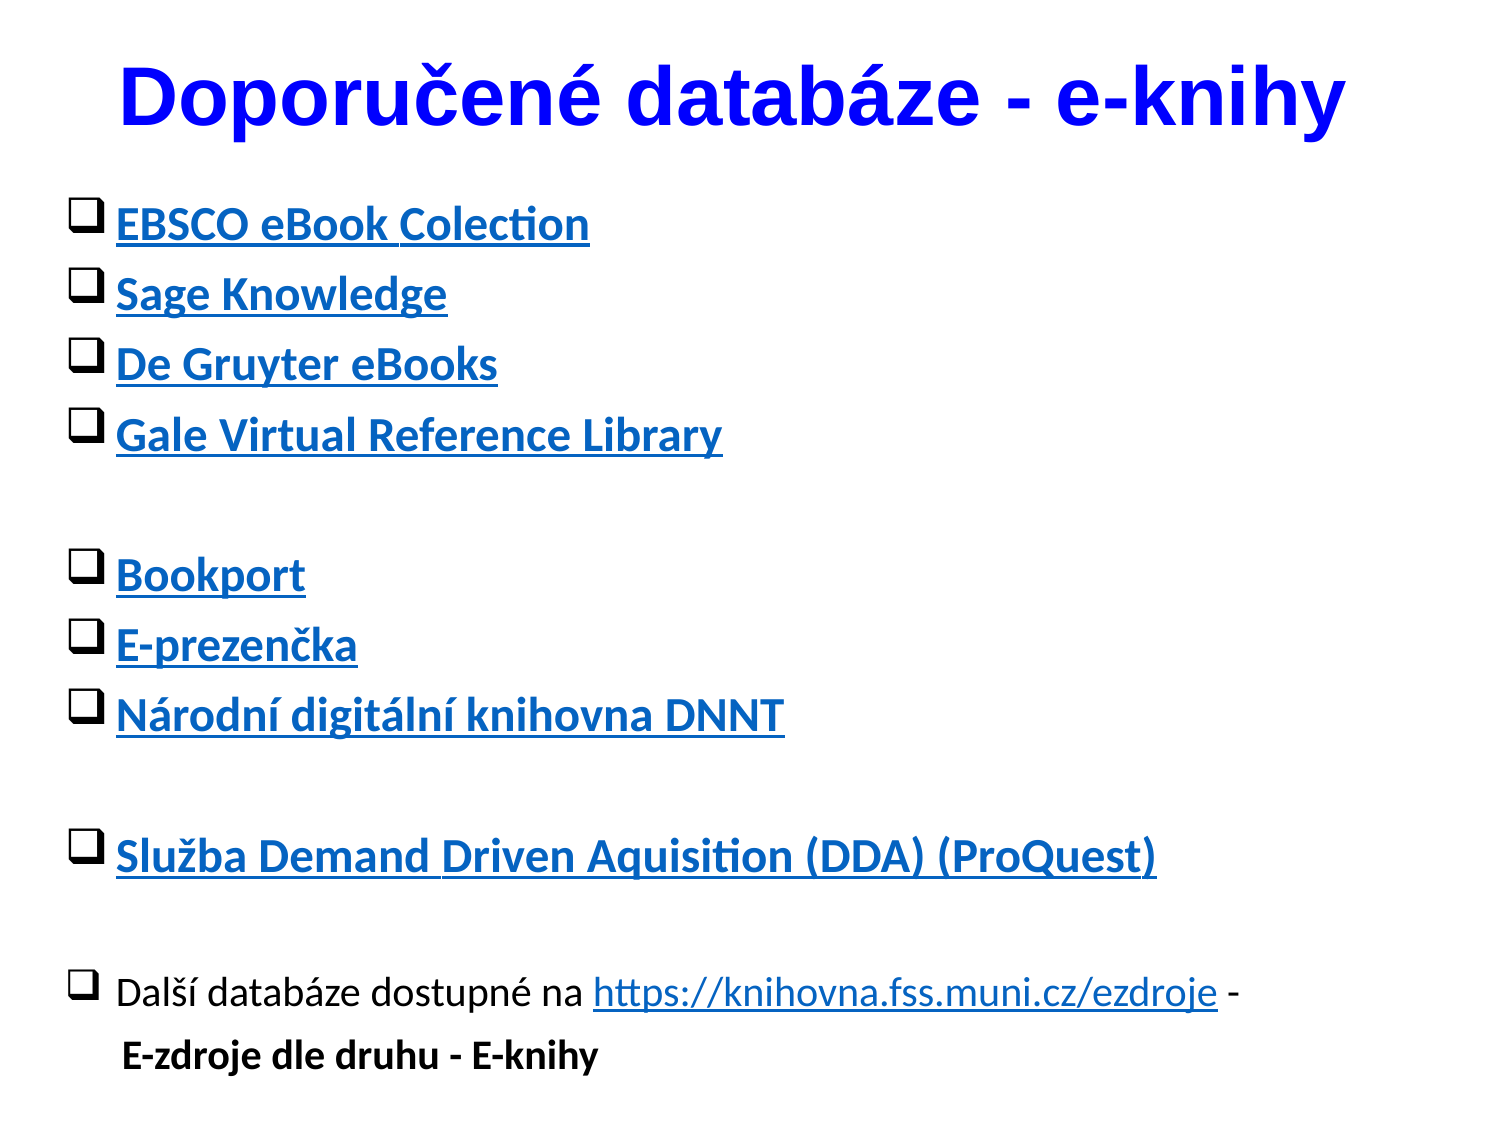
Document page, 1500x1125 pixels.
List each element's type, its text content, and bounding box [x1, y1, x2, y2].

list EBSCO eBook Colection Sage Knowledge De Gruyter eBooks Gale Virtual Reference Library Bookport E-prezenčka Národní digitální knihovna DNNT Služba Demand Driven Aquisition (DDA) (ProQuest) Další databáze dostupné na https://knihovna.fss.muni.cz/ezdroje - E-zdroje dle druhu - E-knihy [32, 190, 1483, 1090]
title Doporučené databáze - e-knihy [103, 35, 1397, 162]
